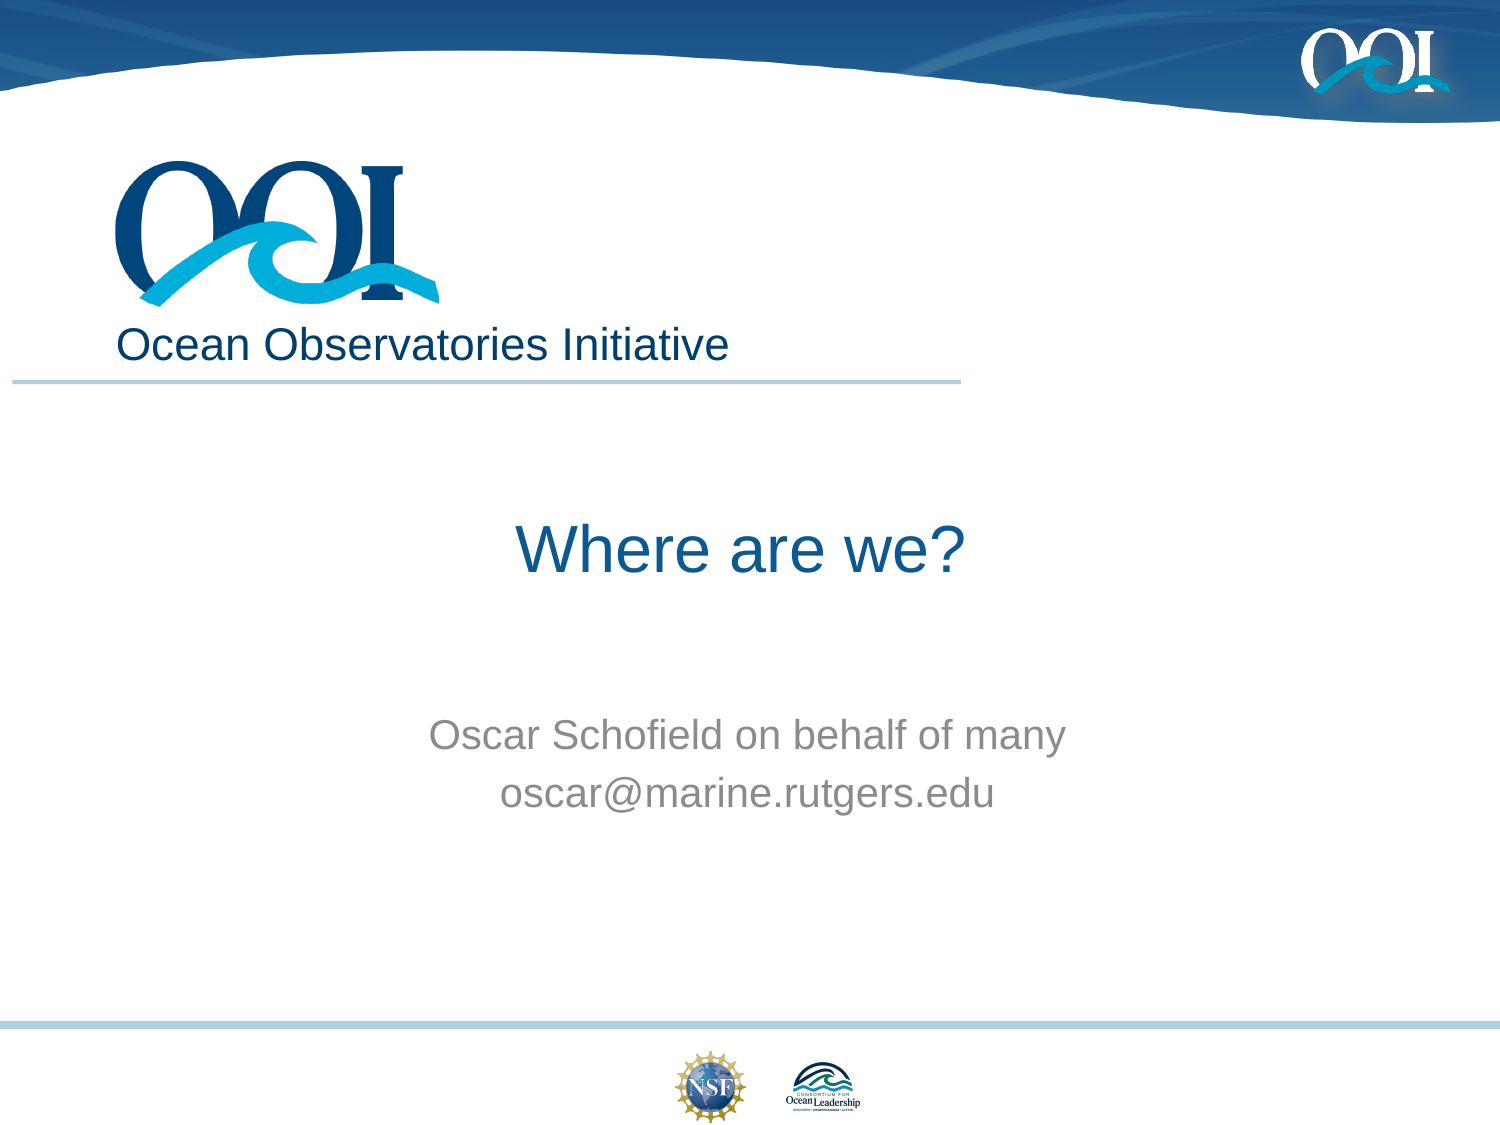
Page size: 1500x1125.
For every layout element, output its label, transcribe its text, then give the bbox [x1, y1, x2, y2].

picture [675, 1051, 746, 1123]
title Where are we? [113, 425, 1388, 667]
subtitle Oscar Schofield on behalf of many oscar@marine.rutgers.edu [324, 699, 1171, 988]
picture [0, 0, 1500, 123]
picture [786, 1062, 860, 1111]
picture [115, 161, 440, 308]
